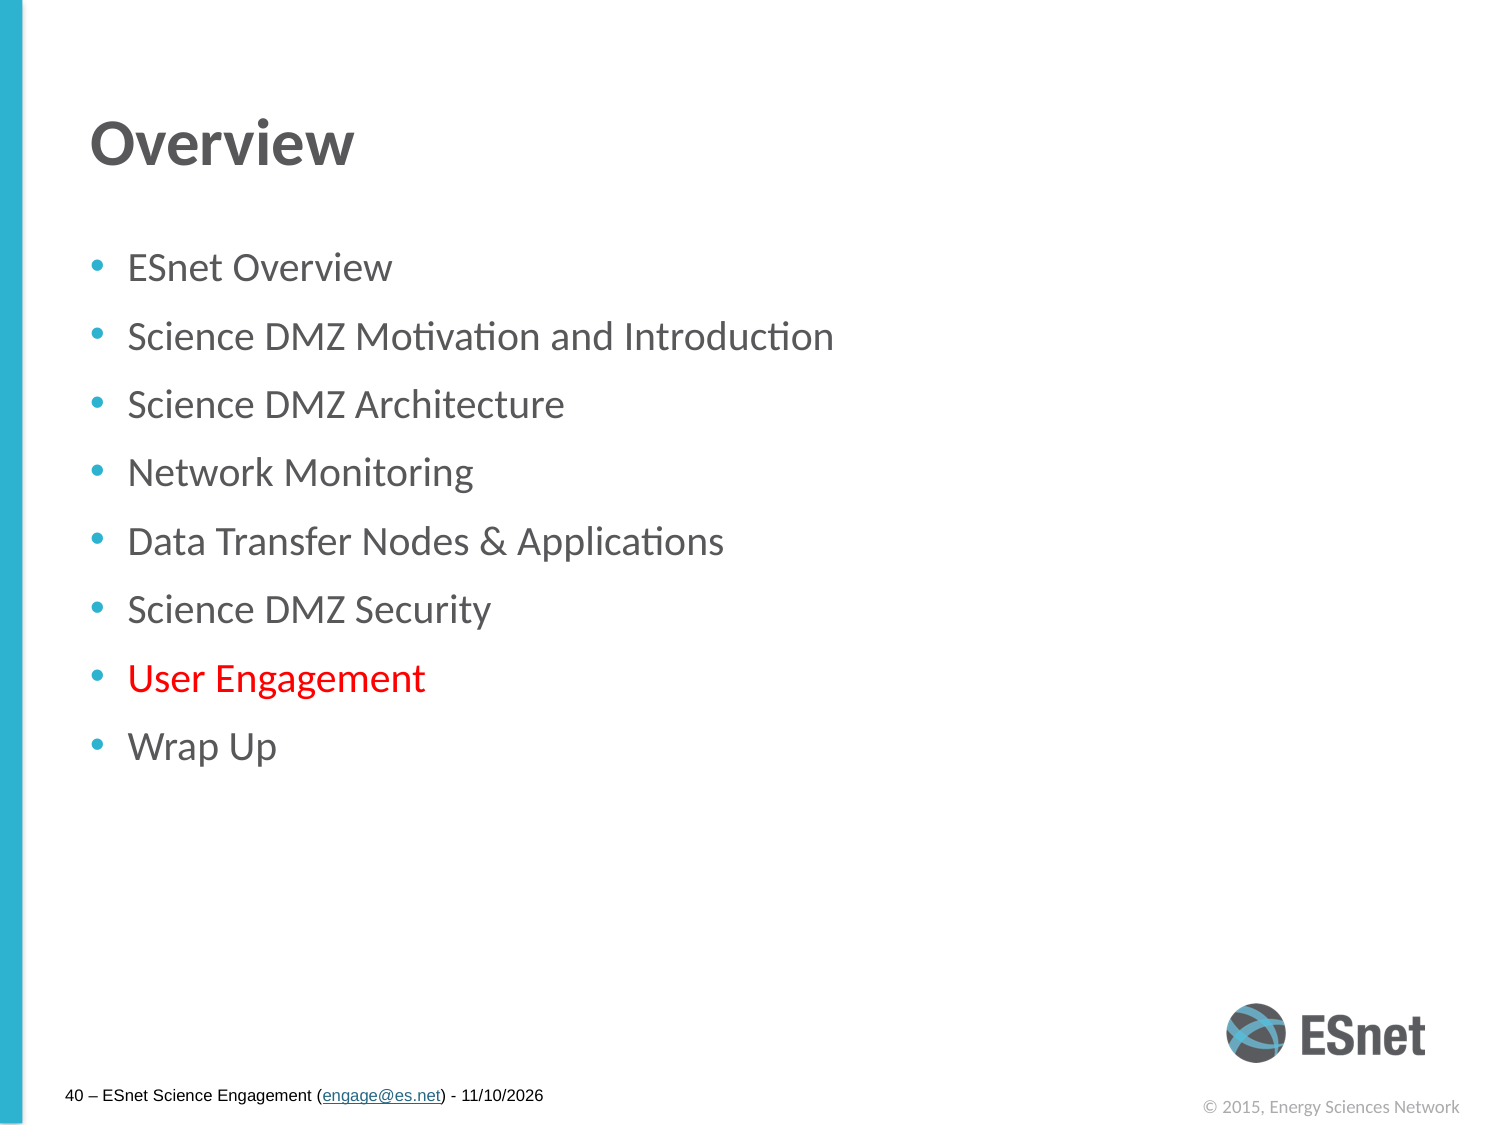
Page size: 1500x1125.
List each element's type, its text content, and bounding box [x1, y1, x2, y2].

list ESnet Overview Science DMZ Motivation and Introduction Science DMZ Architecture Network Monitoring Data Transfer Nodes & Applications Science DMZ Security User Engagement Wrap Up [75, 232, 1425, 1042]
picture [1226, 1042, 1425, 1063]
title Overview [75, 45, 1425, 232]
text_box © 2015, Energy Sciences Network [1187, 1095, 1500, 1125]
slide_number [50, 1080, 582, 1110]
